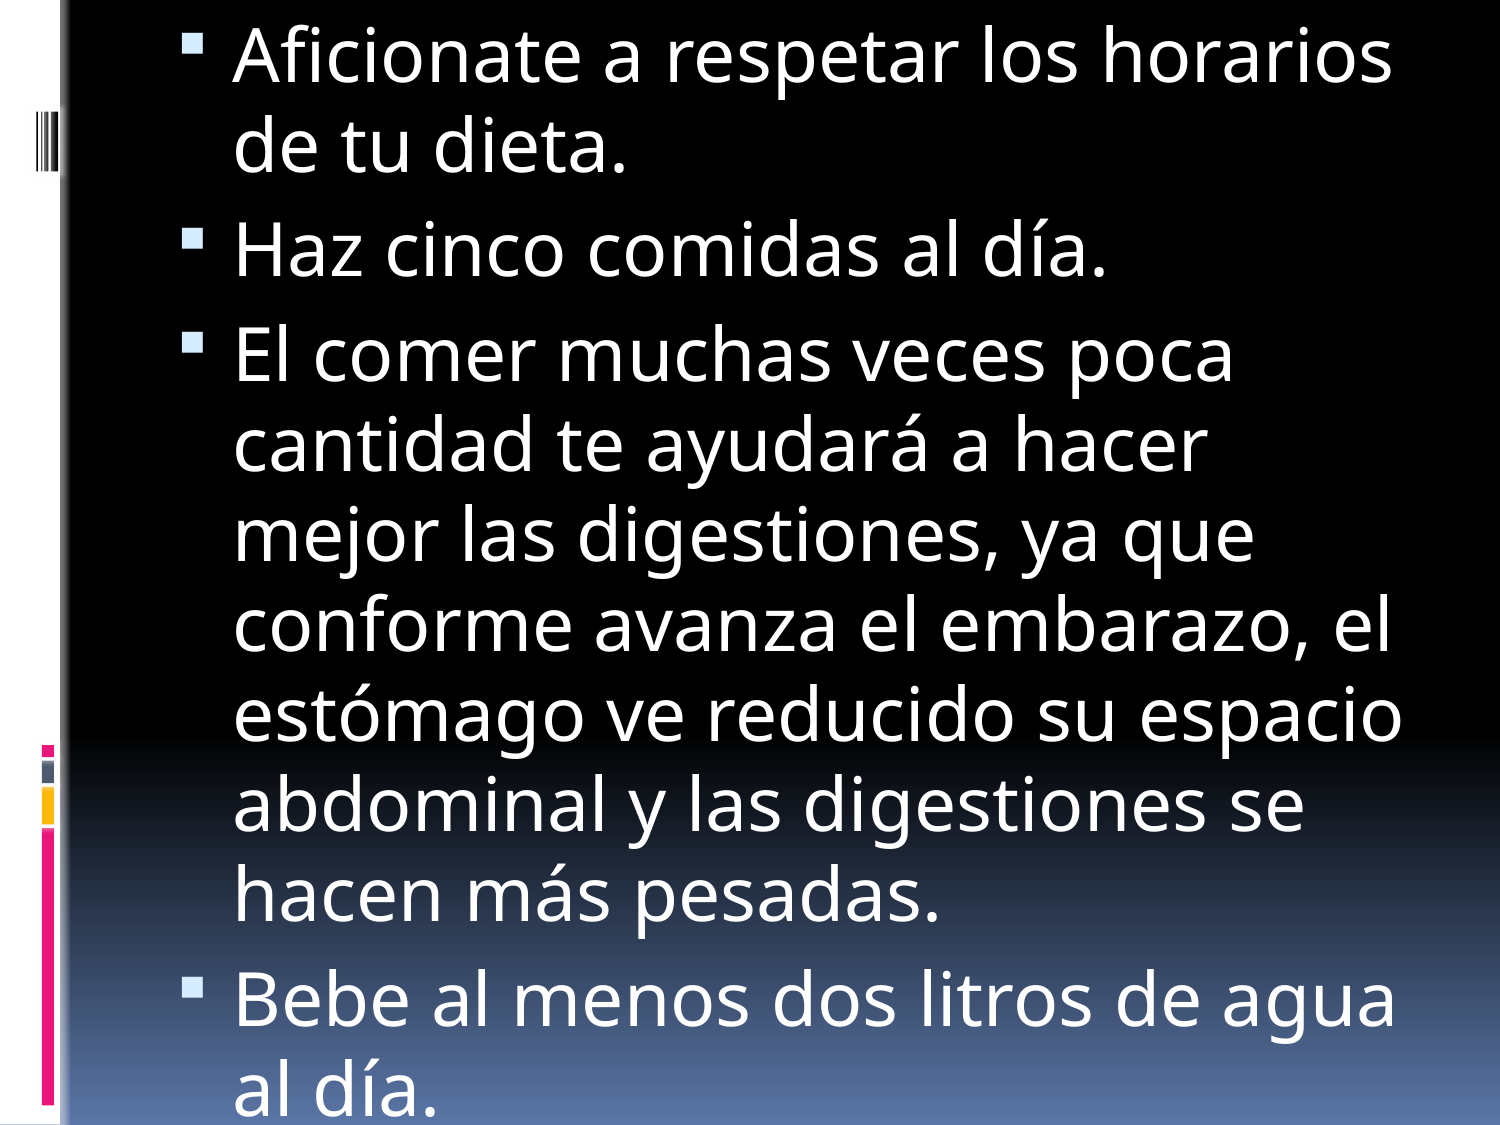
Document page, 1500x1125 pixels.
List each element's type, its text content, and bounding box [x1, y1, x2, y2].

list Aficionate a respetar los horarios de tu dieta. Haz cinco comidas al día. El comer muchas veces poca cantidad te ayudará a hacer mejor las digestiones, ya que conforme avanza el embarazo, el estómago ve reducido su espacio abdominal y las digestiones se hacen más pesadas. Bebe al menos dos litros de agua al día. [150, 0, 1425, 1043]
